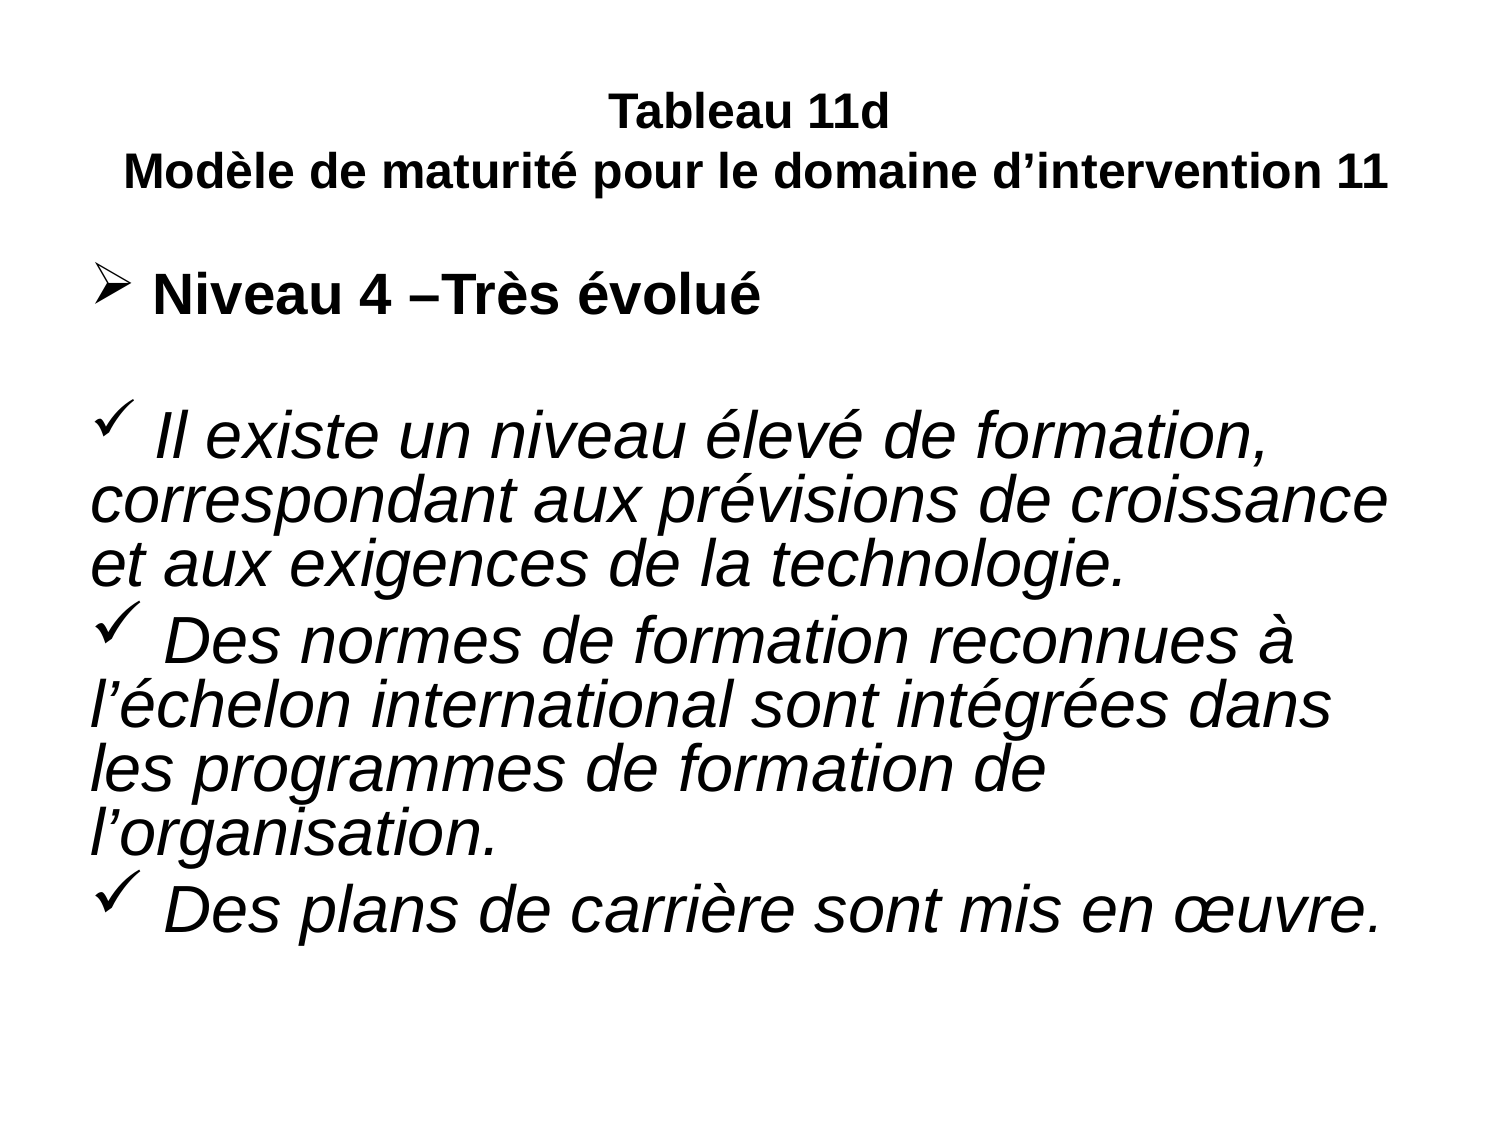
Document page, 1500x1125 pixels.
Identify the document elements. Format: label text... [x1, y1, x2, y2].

list Niveau 4 –Très évolué Il existe un niveau élevé de formation, correspondant aux prévisions de croissance et aux exigences de la technologie. Des normes de formation reconnues à l’échelon international sont intégrées dans les programmes de formation de l’organisation. Des plans de carrière sont mis en œuvre. [74, 262, 1426, 1006]
title Tableau 11d Modèle de maturité pour le domaine d’intervention 11 [74, 44, 1426, 233]
